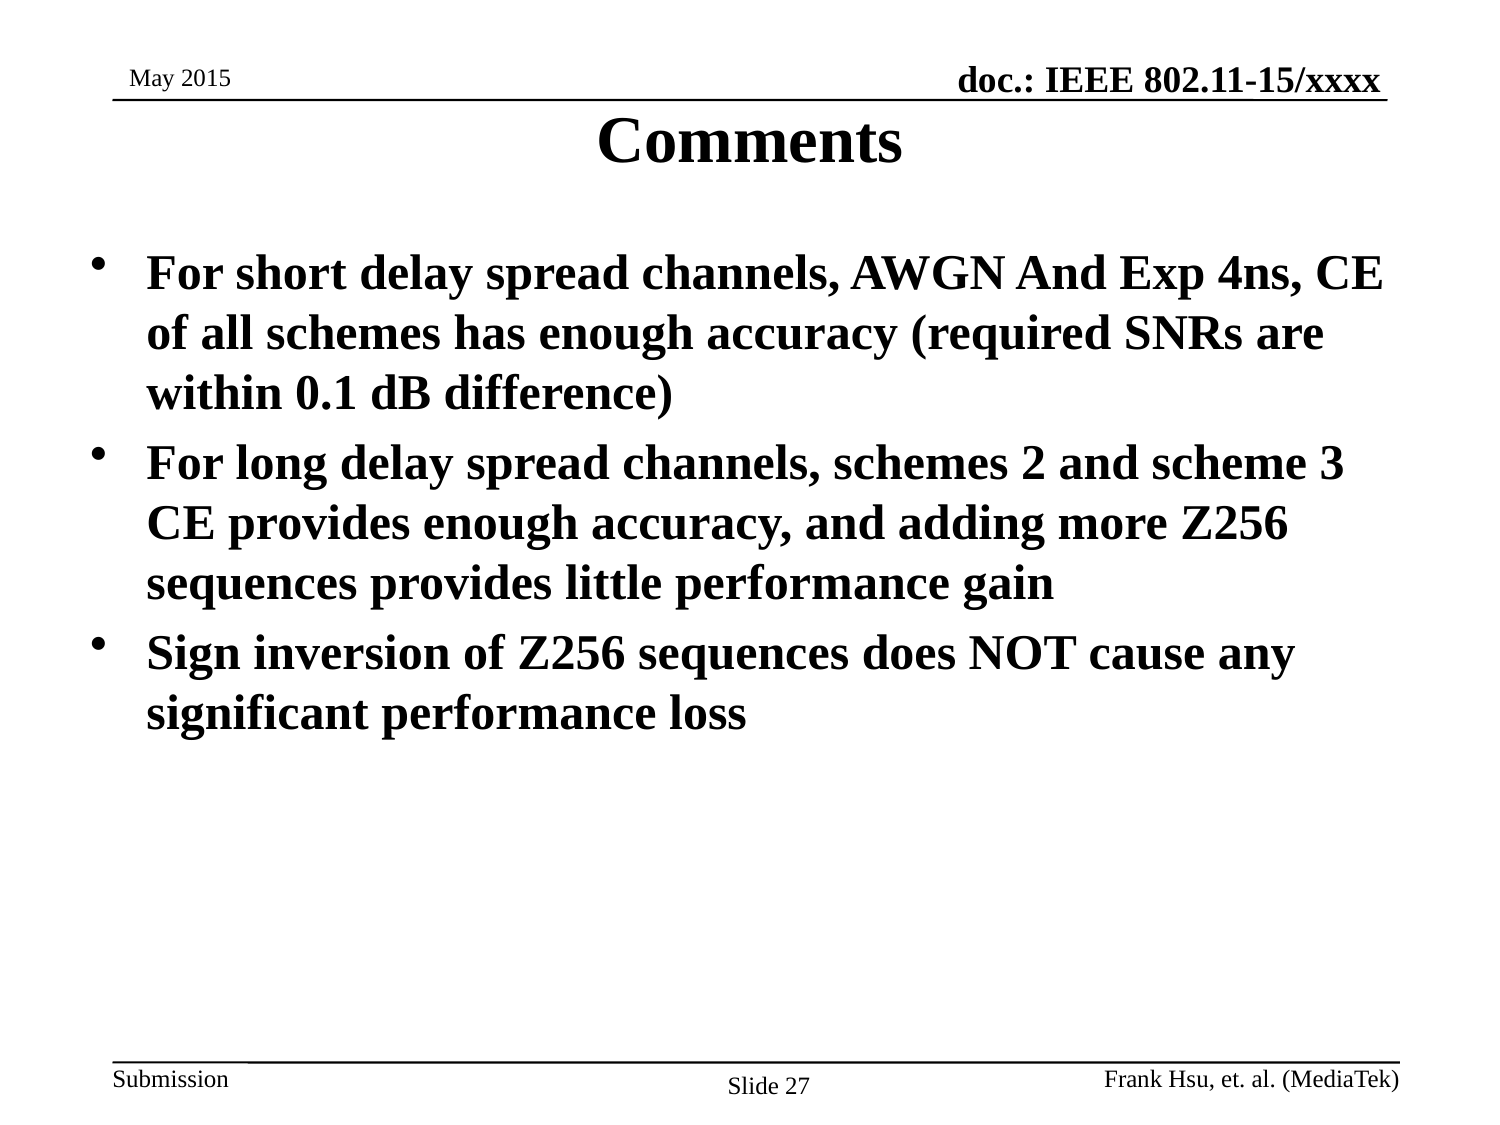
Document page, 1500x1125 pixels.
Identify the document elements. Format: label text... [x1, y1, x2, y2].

text_box Slide 27 [712, 1062, 845, 1125]
title Comments [74, 70, 1426, 209]
text_box Frank Hsu, et. al. (MediaTek) [1103, 1062, 1400, 1093]
text_box May 2015 [114, 54, 274, 100]
list For short delay spread channels, AWGN And Exp 4ns, CE of all schemes has enough accuracy (required SNRs are within 0.1 dB difference) For long delay spread channels, schemes 2 and scheme 3 CE provides enough accuracy, and adding more Z256 sequences provides little performance gain Sign inversion of Z256 sequences does NOT cause any significant performance loss [74, 231, 1426, 1011]
slide_number [1250, 1029, 1426, 1091]
